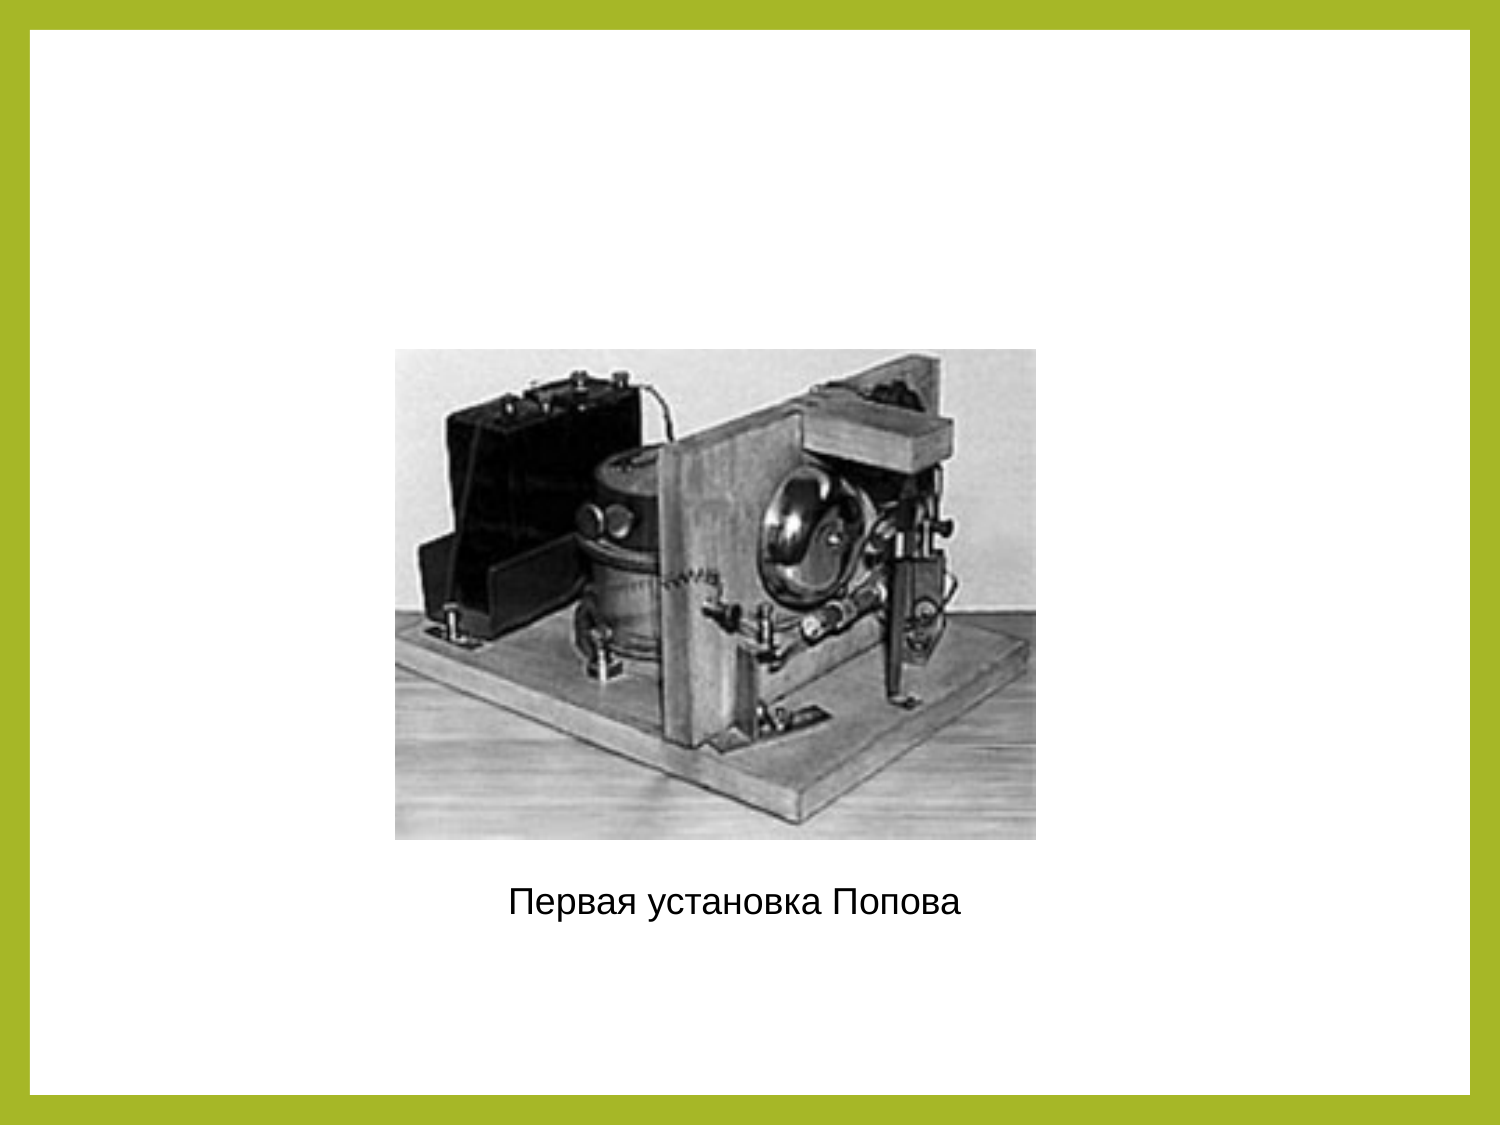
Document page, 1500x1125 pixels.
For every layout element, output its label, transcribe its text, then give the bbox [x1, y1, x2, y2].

text_box Первая установка Попова [493, 869, 977, 930]
picture [395, 349, 1037, 841]
